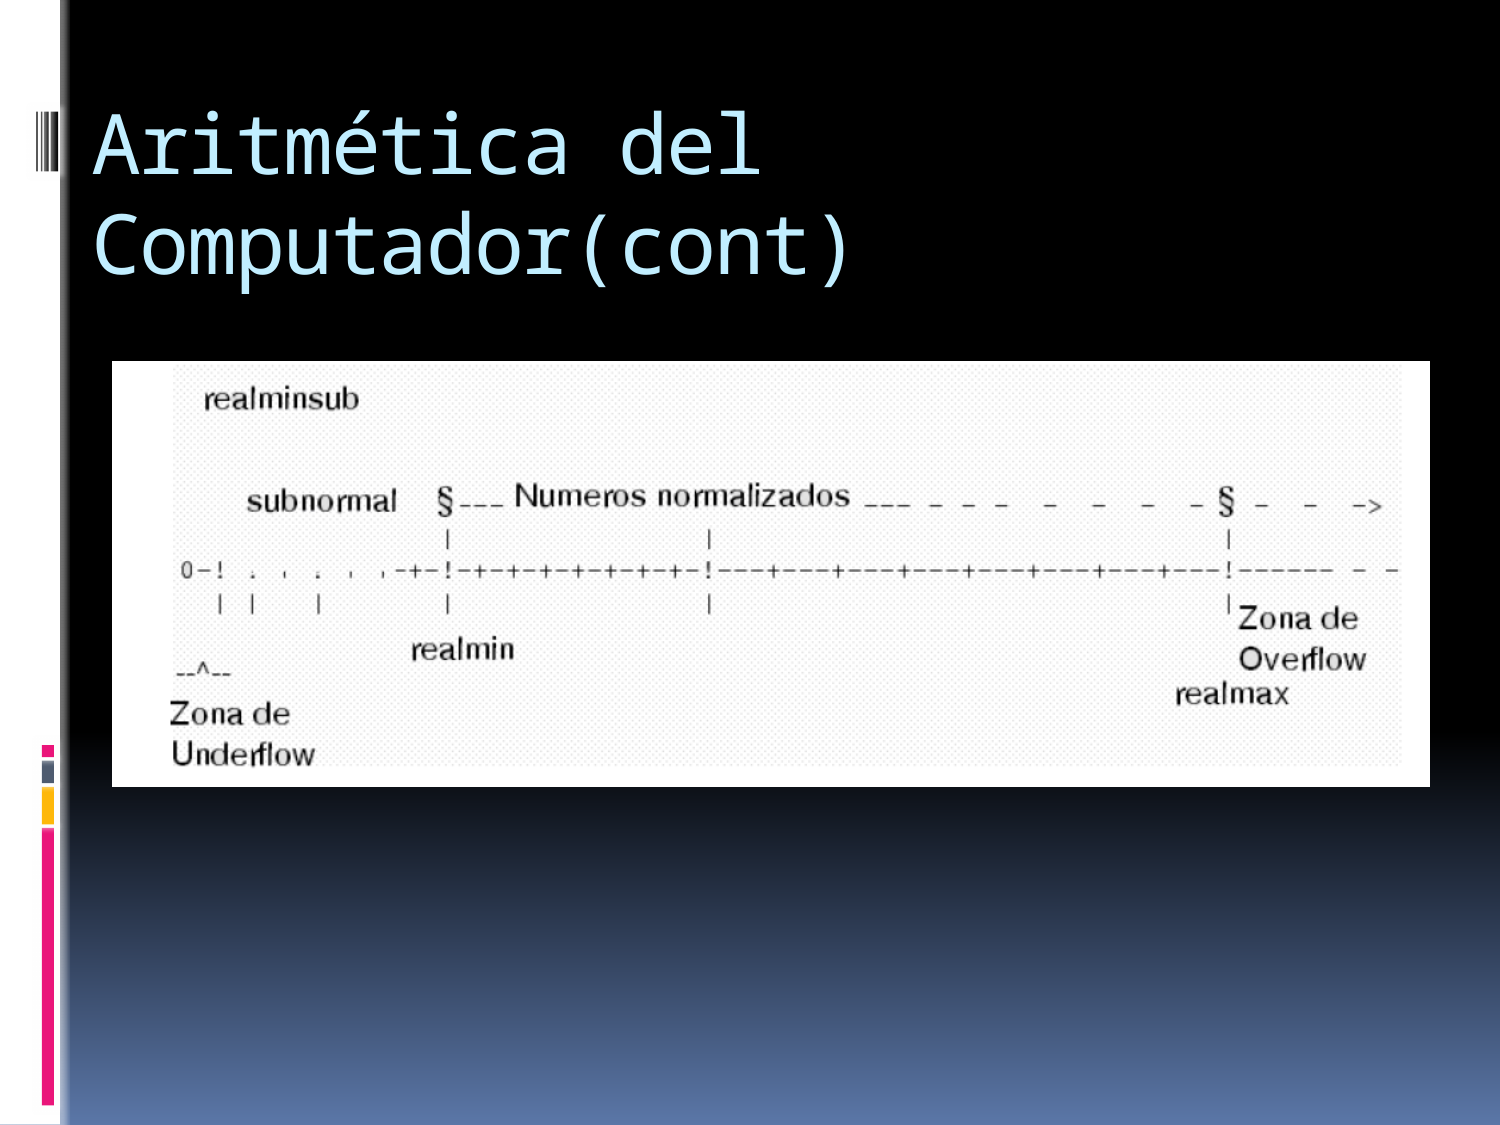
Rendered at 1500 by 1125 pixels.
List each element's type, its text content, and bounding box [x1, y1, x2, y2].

picture [111, 361, 1430, 788]
title Aritmética del Computador(cont) [76, 84, 1500, 235]
